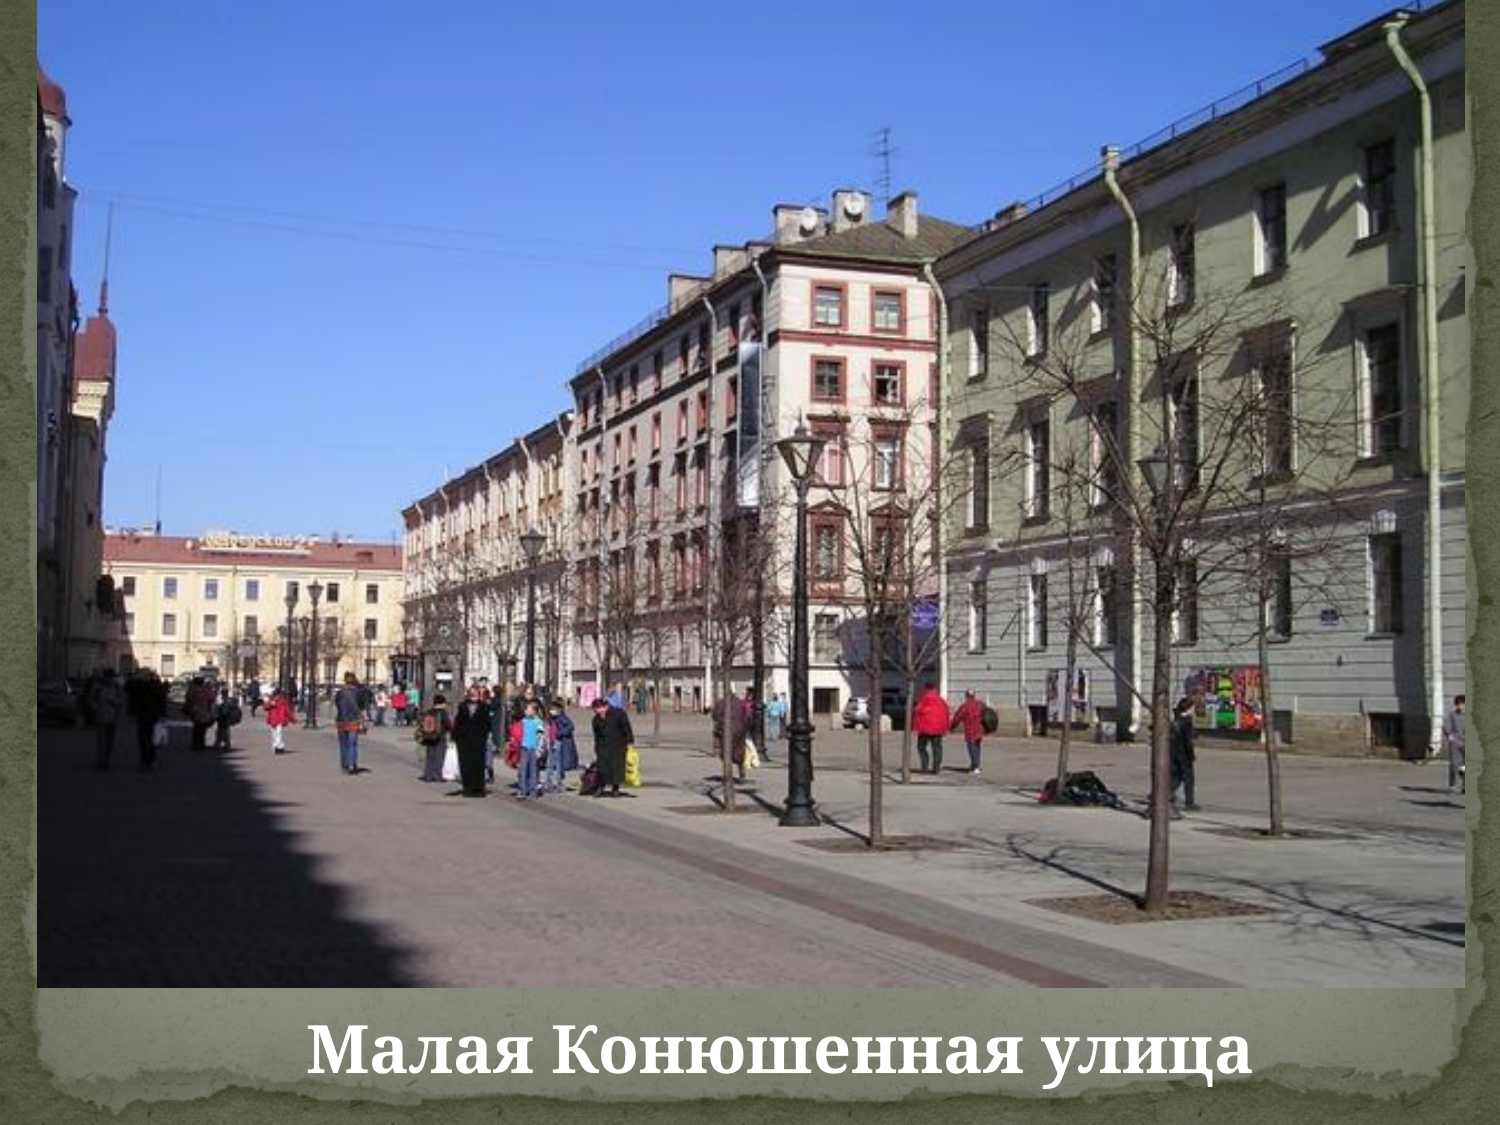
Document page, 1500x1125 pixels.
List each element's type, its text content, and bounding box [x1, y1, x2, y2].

text_box Малая Конюшенная улица [291, 999, 1270, 1095]
picture [37, 0, 1465, 988]
